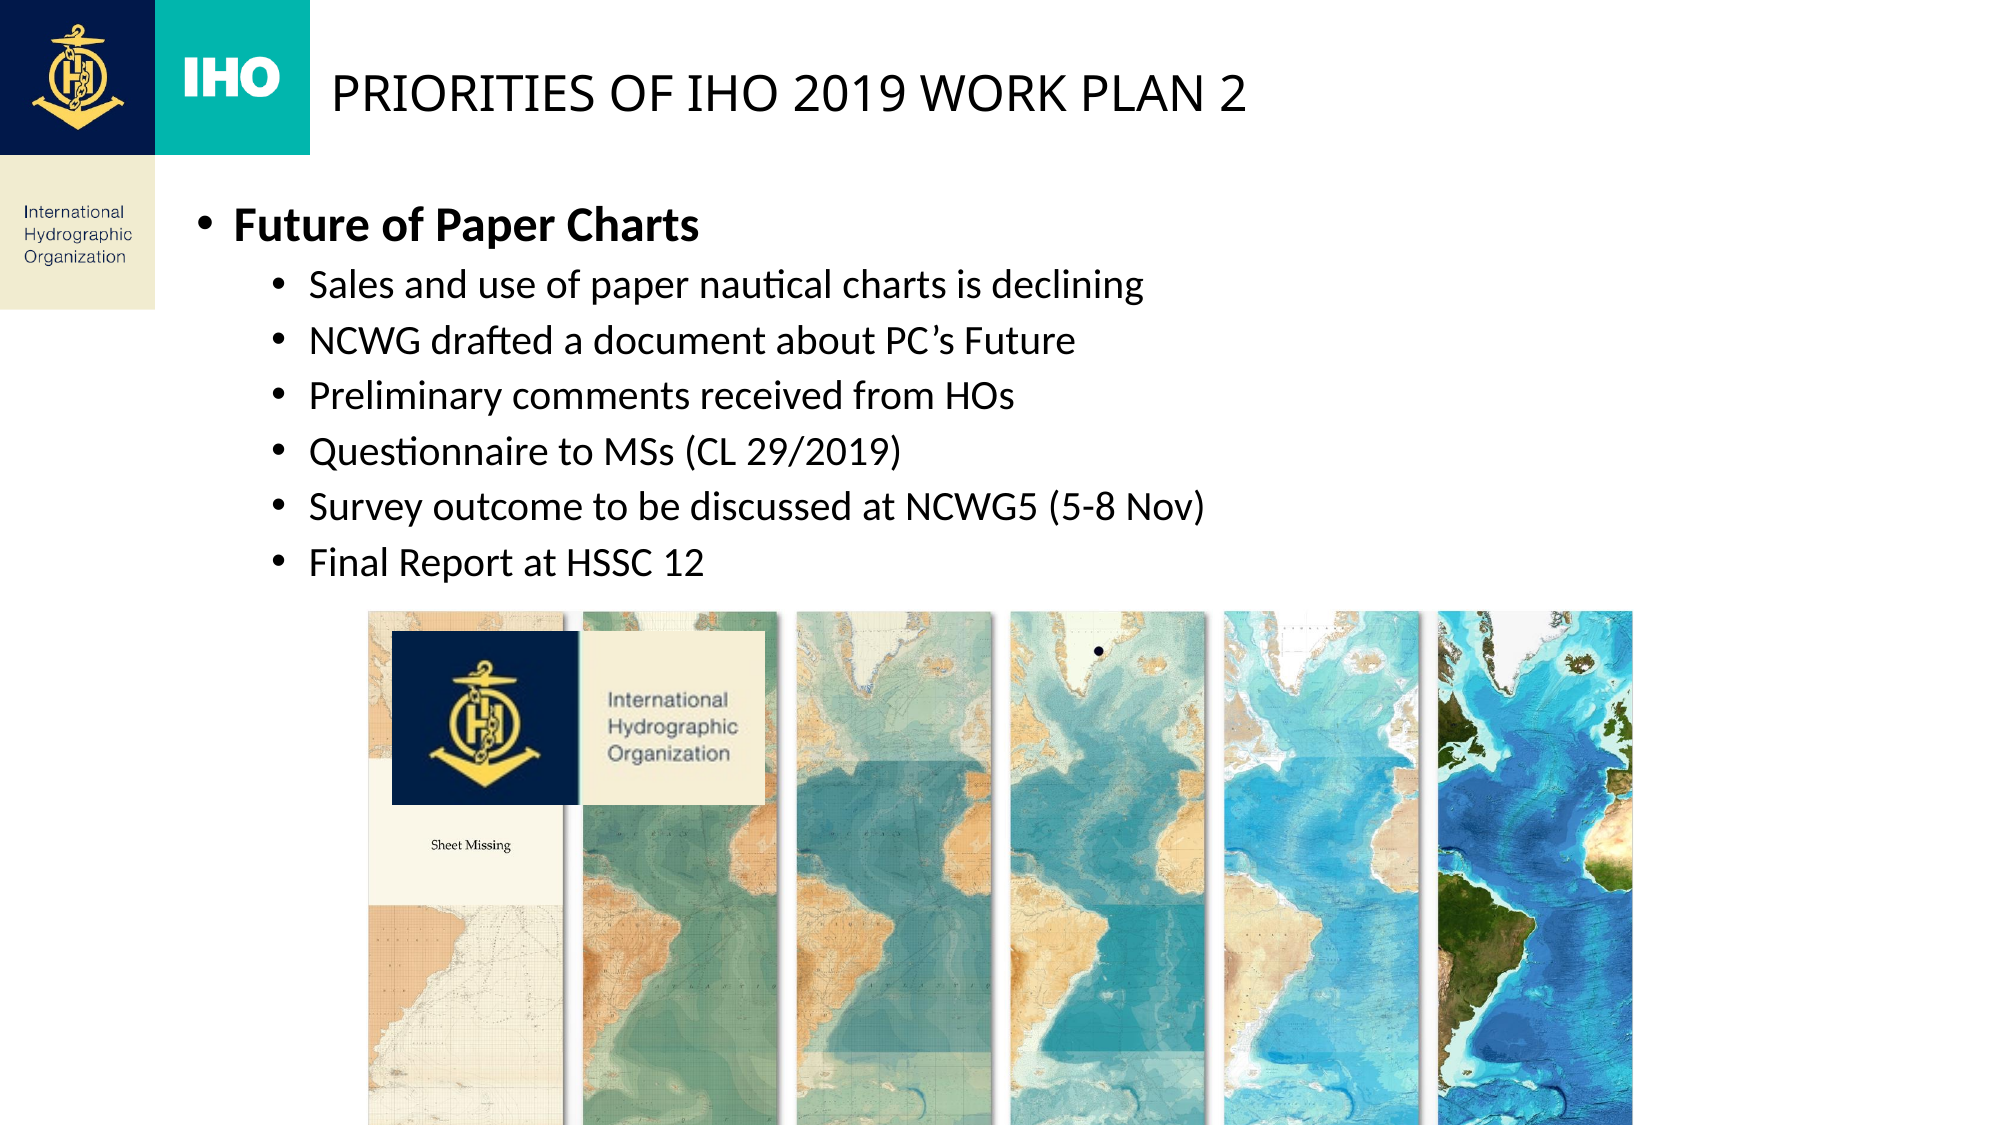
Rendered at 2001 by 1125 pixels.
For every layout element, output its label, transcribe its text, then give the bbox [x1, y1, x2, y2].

picture [366, 609, 1634, 1125]
picture [0, 0, 310, 310]
list Future of Paper Charts Sales and use of paper nautical charts is declining NCWG drafted a document about PC’s Future Preliminary comments received from HOs Questionnaire to MSs (CL 29/2019) Survey outcome to be discussed at NCWG5 (5-8 Nov) Final Report at HSSC 12 [181, 190, 1927, 935]
title Priorities of IHO 2019 Work Plan 2 [315, 42, 2000, 148]
